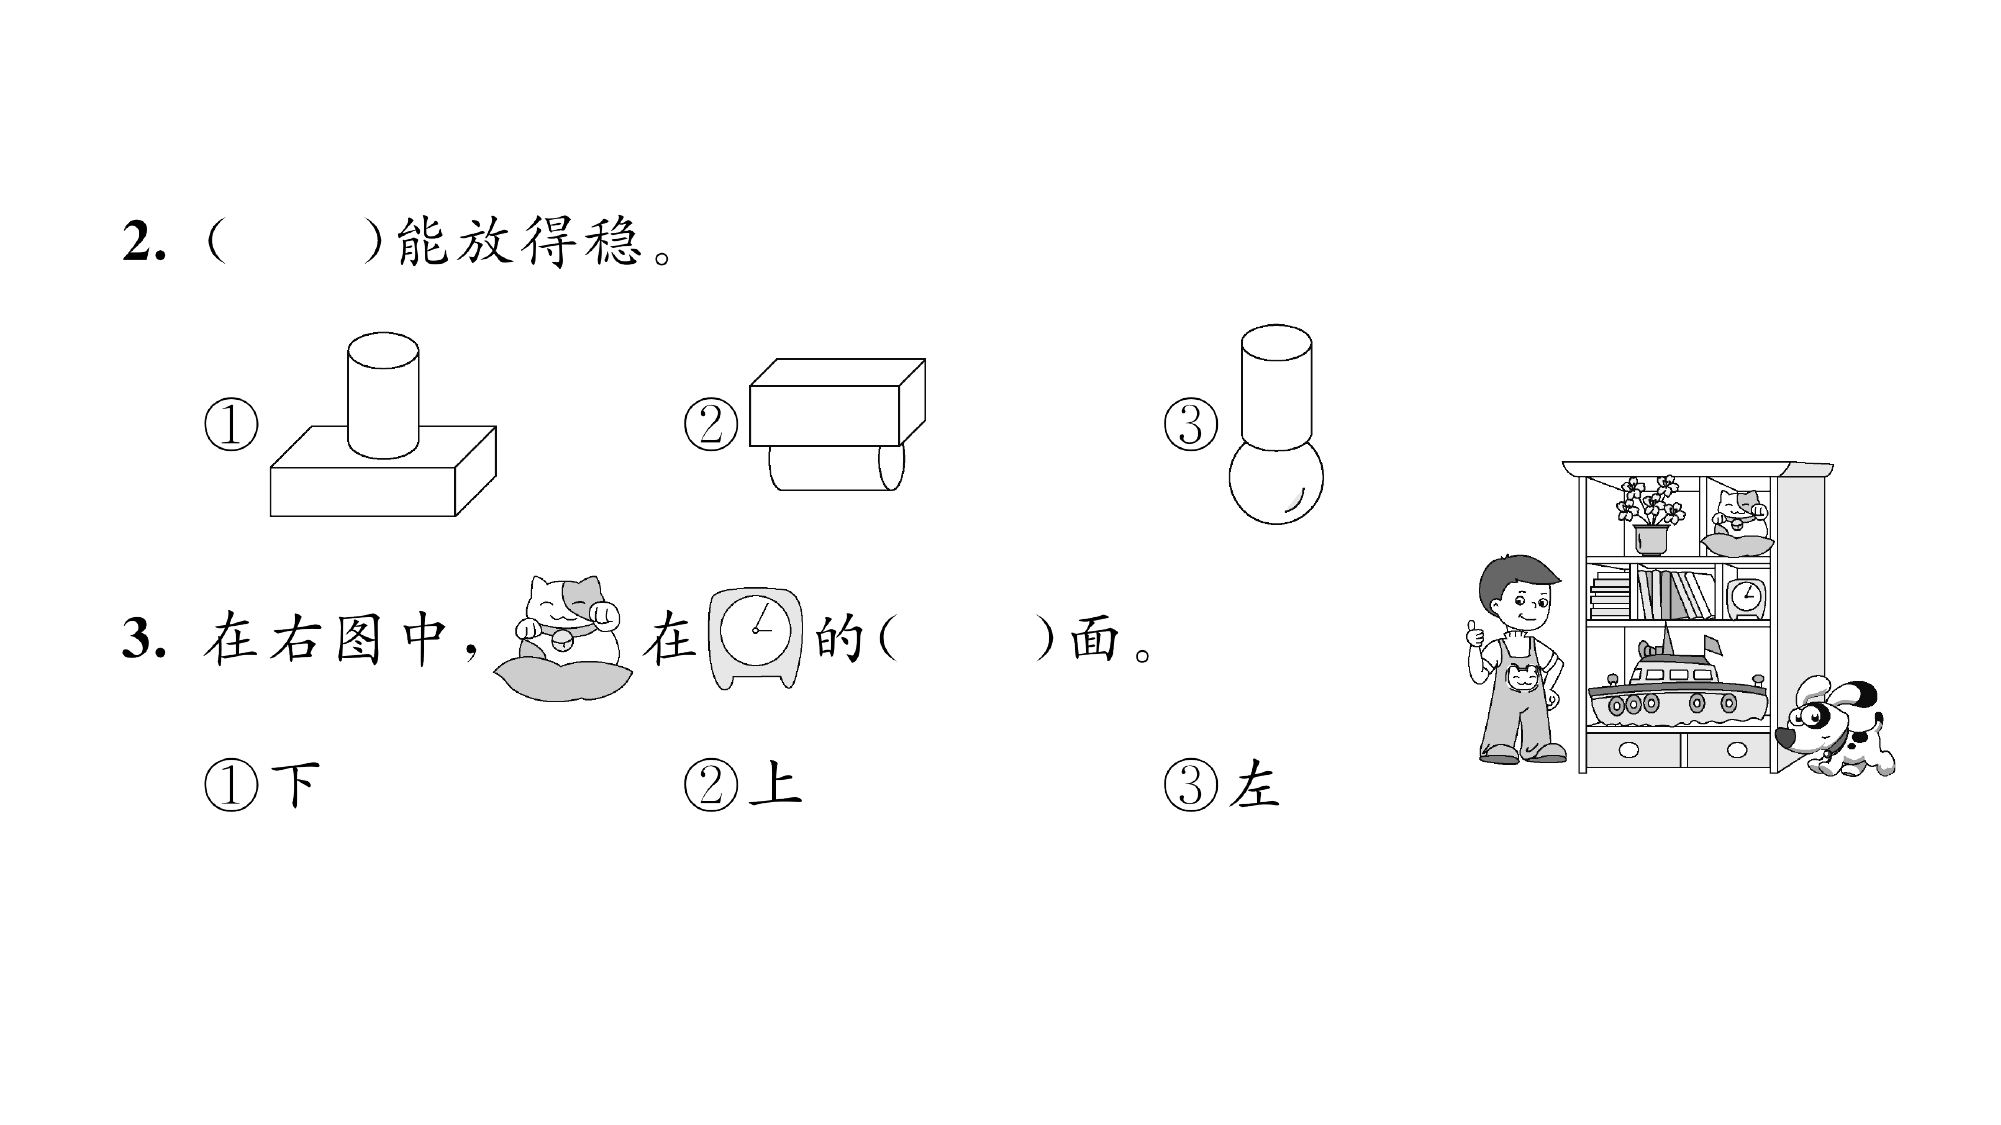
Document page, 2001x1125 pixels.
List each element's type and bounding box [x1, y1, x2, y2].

picture [118, 177, 2000, 827]
